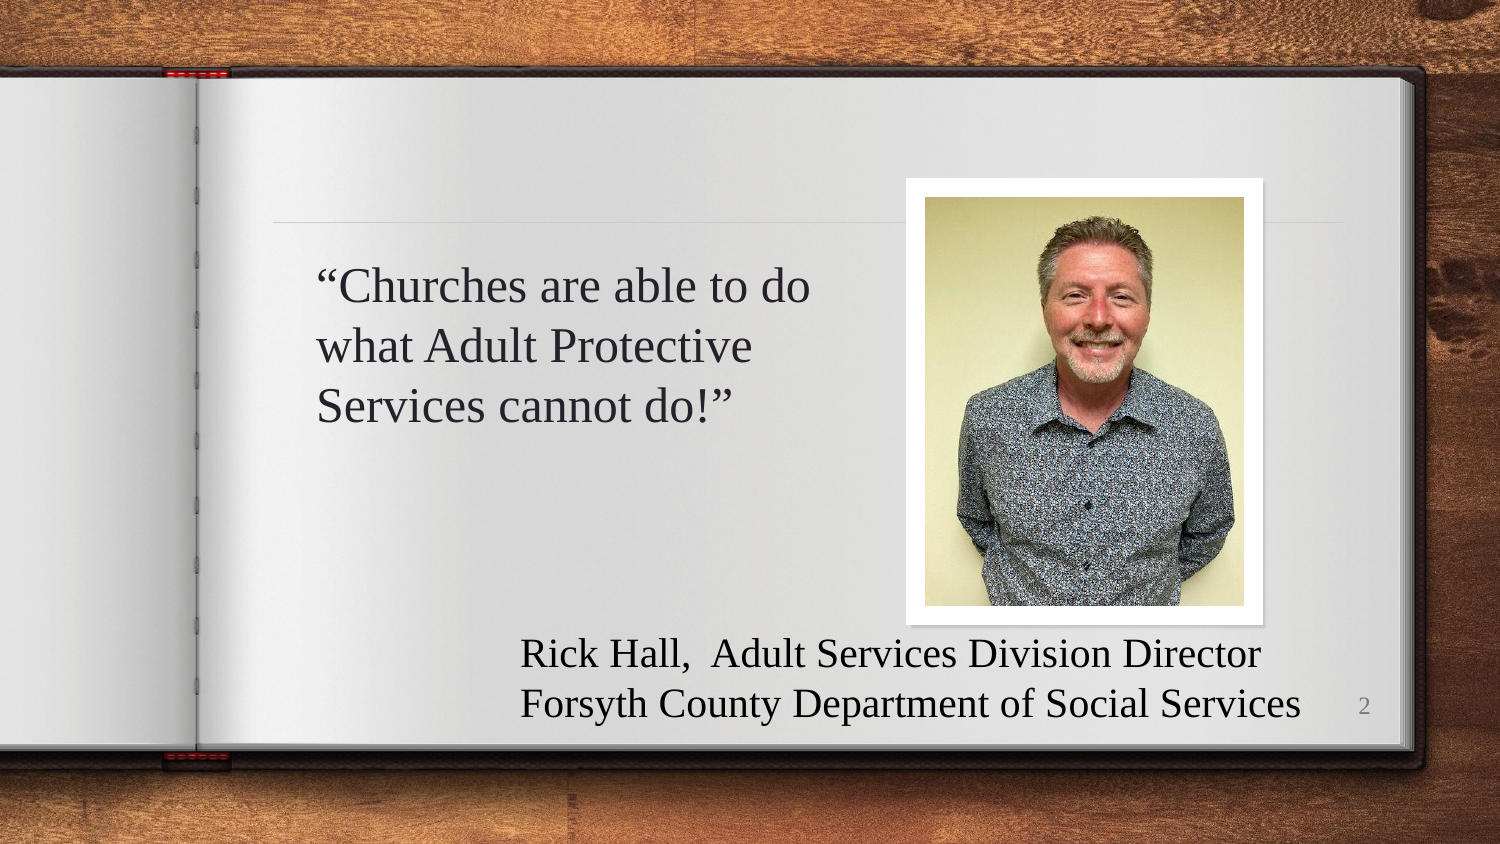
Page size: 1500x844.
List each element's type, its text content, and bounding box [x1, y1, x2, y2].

slide_number ‹#› [1379, 672, 1386, 737]
picture [0, 0, 1500, 844]
text_box Rick Hall, Adult Services Division Director Forsyth County Department of Social Services [505, 611, 1379, 789]
list “Churches are able to do what Adult Protective Services cannot do!” [301, 237, 829, 500]
